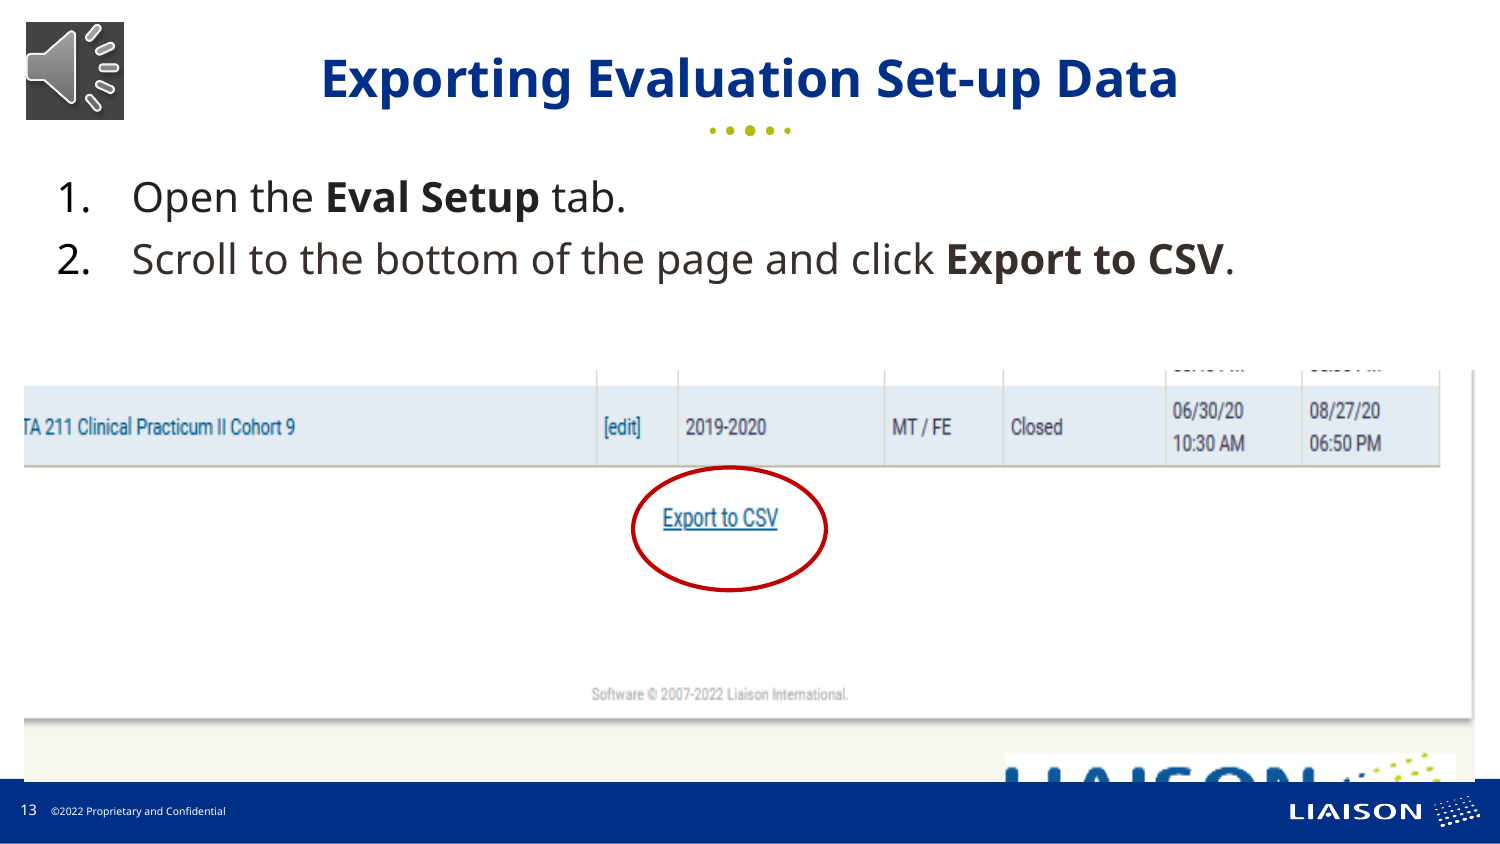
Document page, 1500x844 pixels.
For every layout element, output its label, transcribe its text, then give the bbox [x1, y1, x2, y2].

list Open the Eval Setup tab. Scroll to the bottom of the page and click Export to CSV. [40, 163, 1460, 369]
picture [24, 20, 126, 121]
picture [24, 370, 1476, 782]
list Exporting Evaluation Set-up Data [129, 38, 1460, 104]
picture [703, 119, 797, 143]
